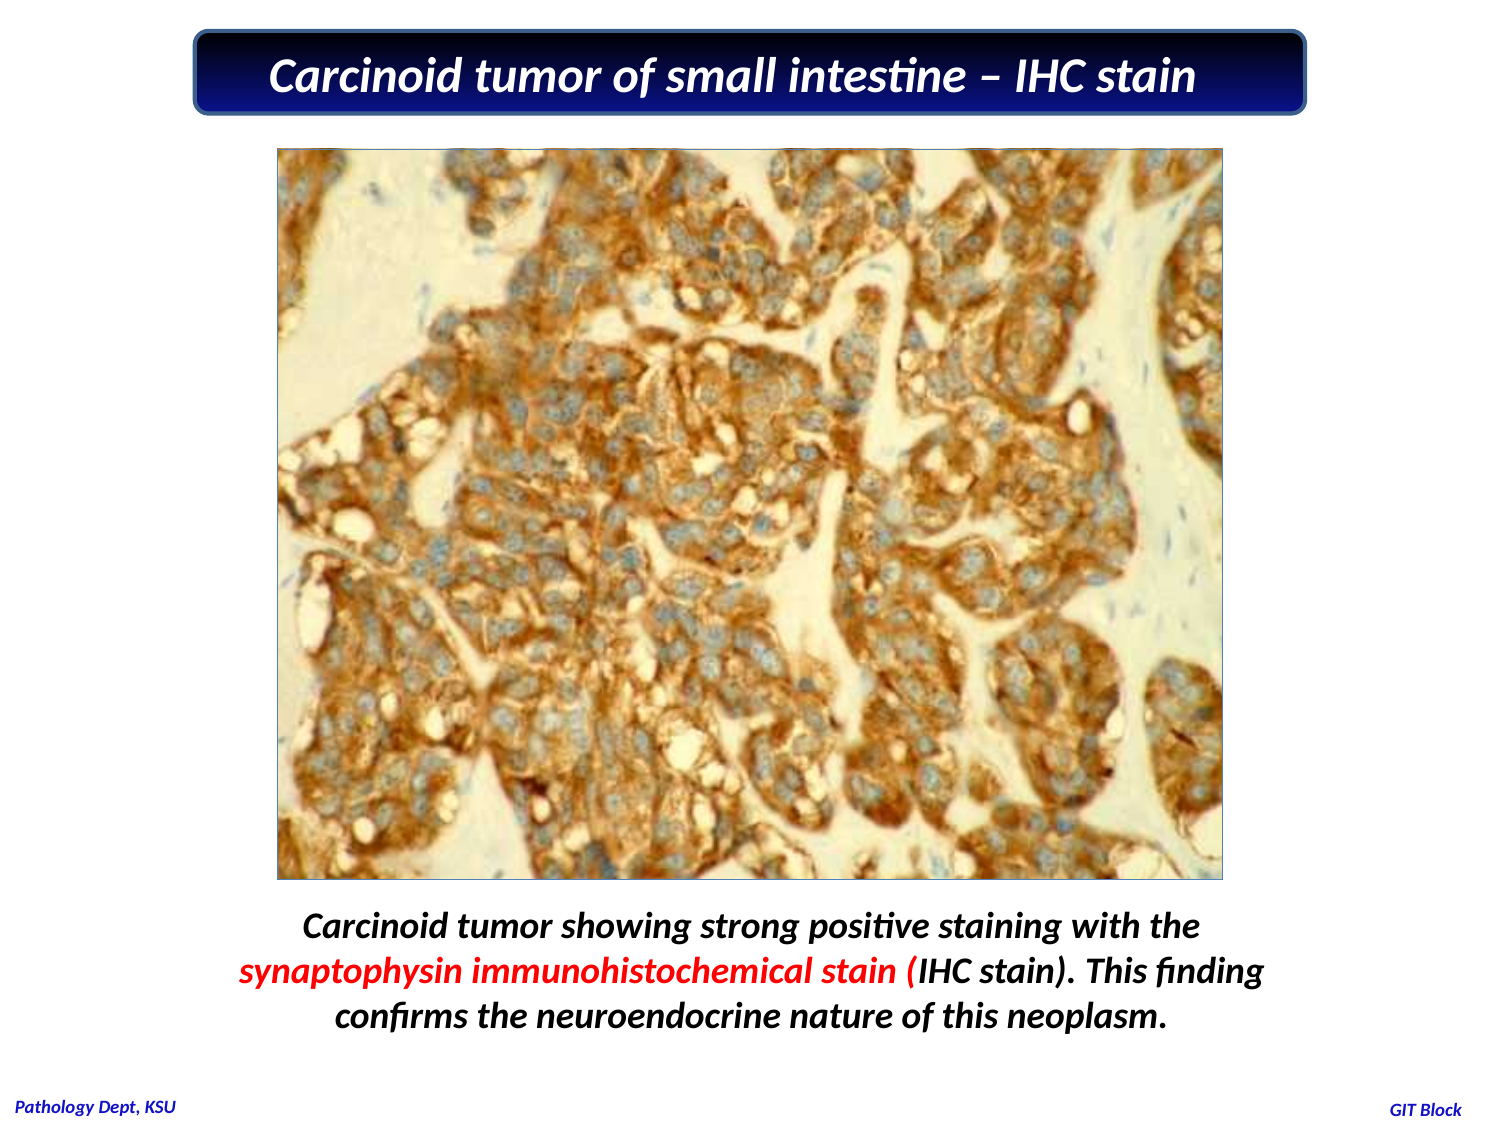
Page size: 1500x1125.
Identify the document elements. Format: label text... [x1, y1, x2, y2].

text_box Pathology Dept, KSU [0, 1087, 225, 1125]
picture [277, 148, 1223, 880]
text_box Carcinoid tumor of small intestine – IHC stain [192, 28, 1308, 116]
text_box GIT Block [1374, 1089, 1500, 1125]
text_box Carcinoid tumor showing strong positive staining with the synaptophysin immunohistochemical stain (IHC stain). This finding confirms the neuroendocrine nature of this neoplasm. [187, 893, 1317, 1043]
